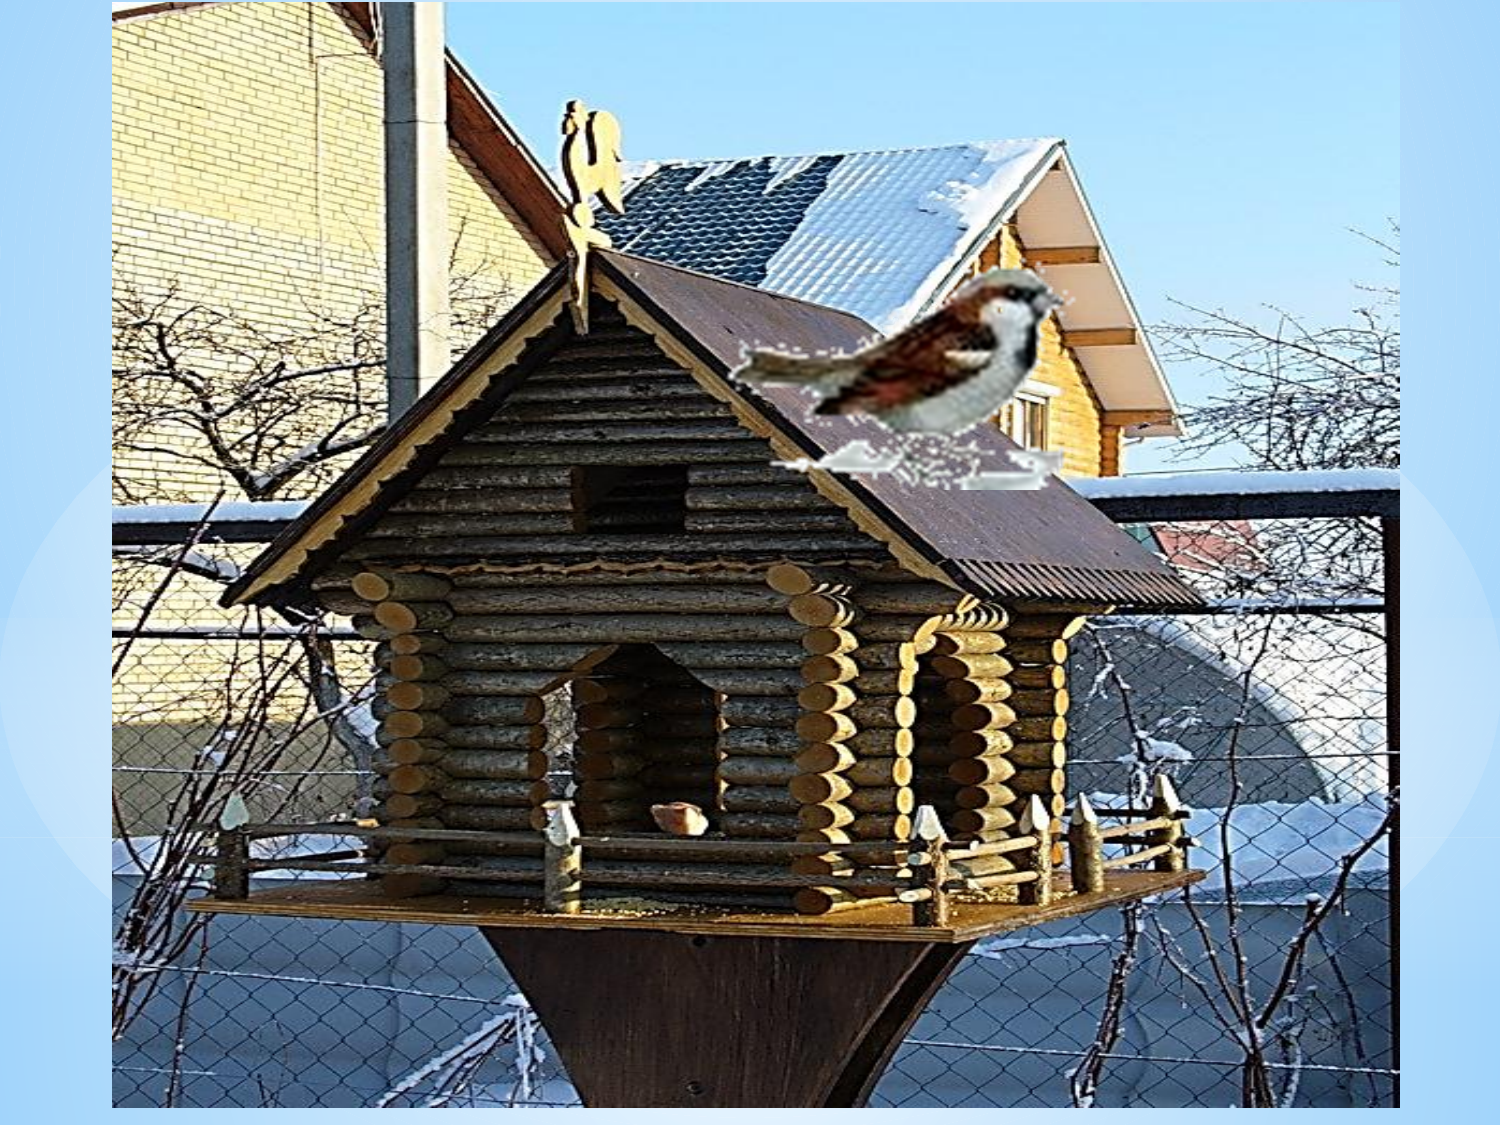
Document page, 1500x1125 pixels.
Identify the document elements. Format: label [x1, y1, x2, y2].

picture [678, 255, 1090, 490]
list [111, 1, 1400, 1109]
